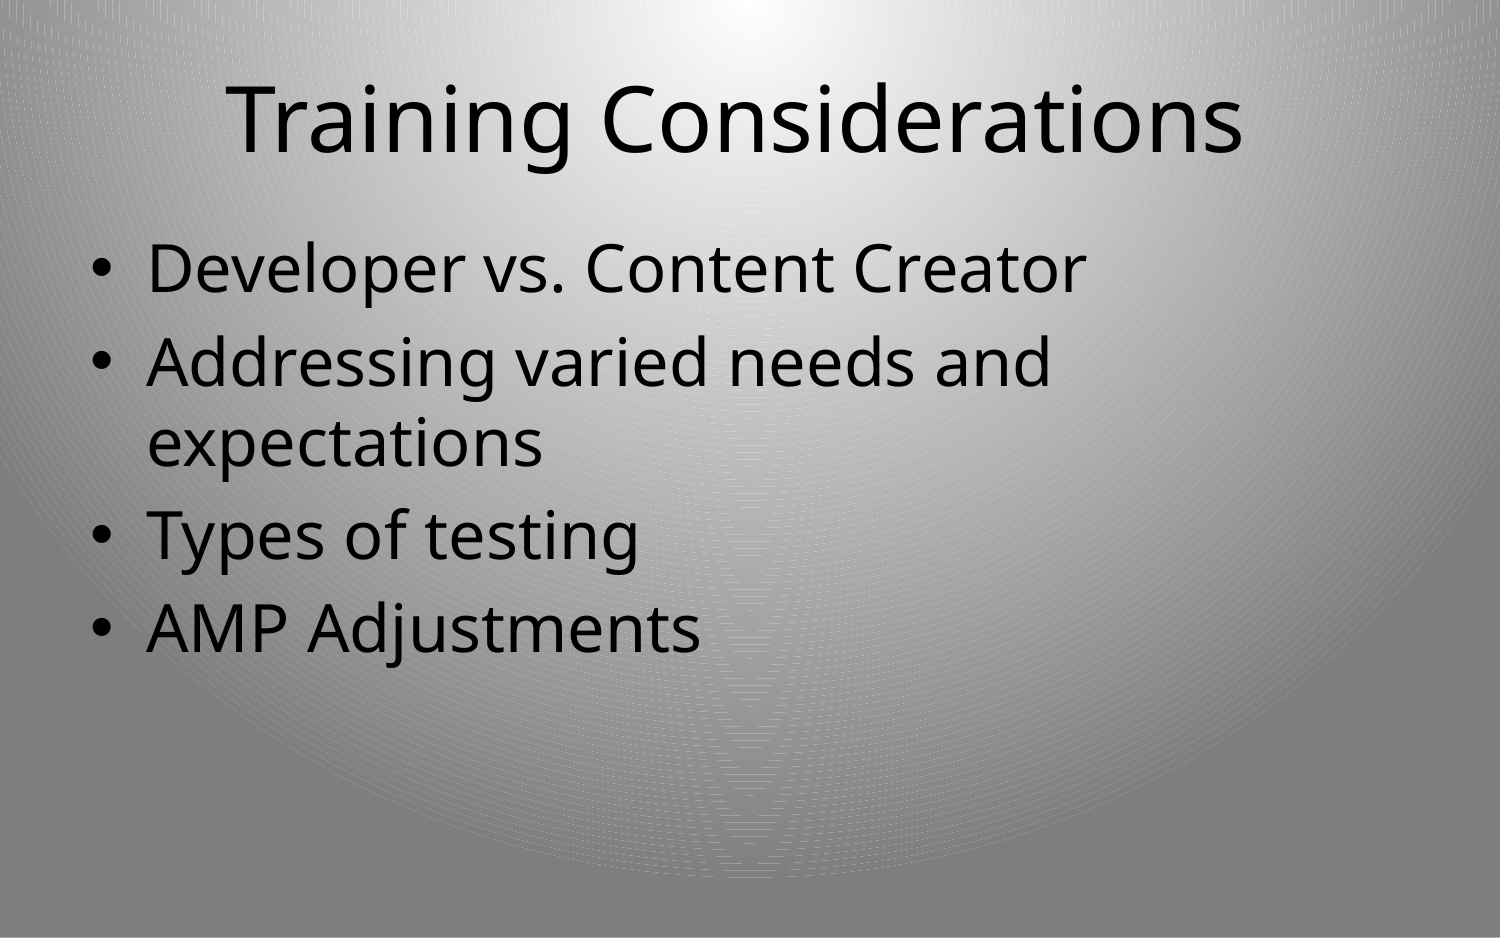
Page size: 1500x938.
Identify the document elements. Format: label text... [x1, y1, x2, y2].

list Developer vs. Content Creator Addressing varied needs and expectations Types of testing AMP Adjustments [75, 218, 1425, 838]
title Training Considerations [75, 37, 1425, 194]
